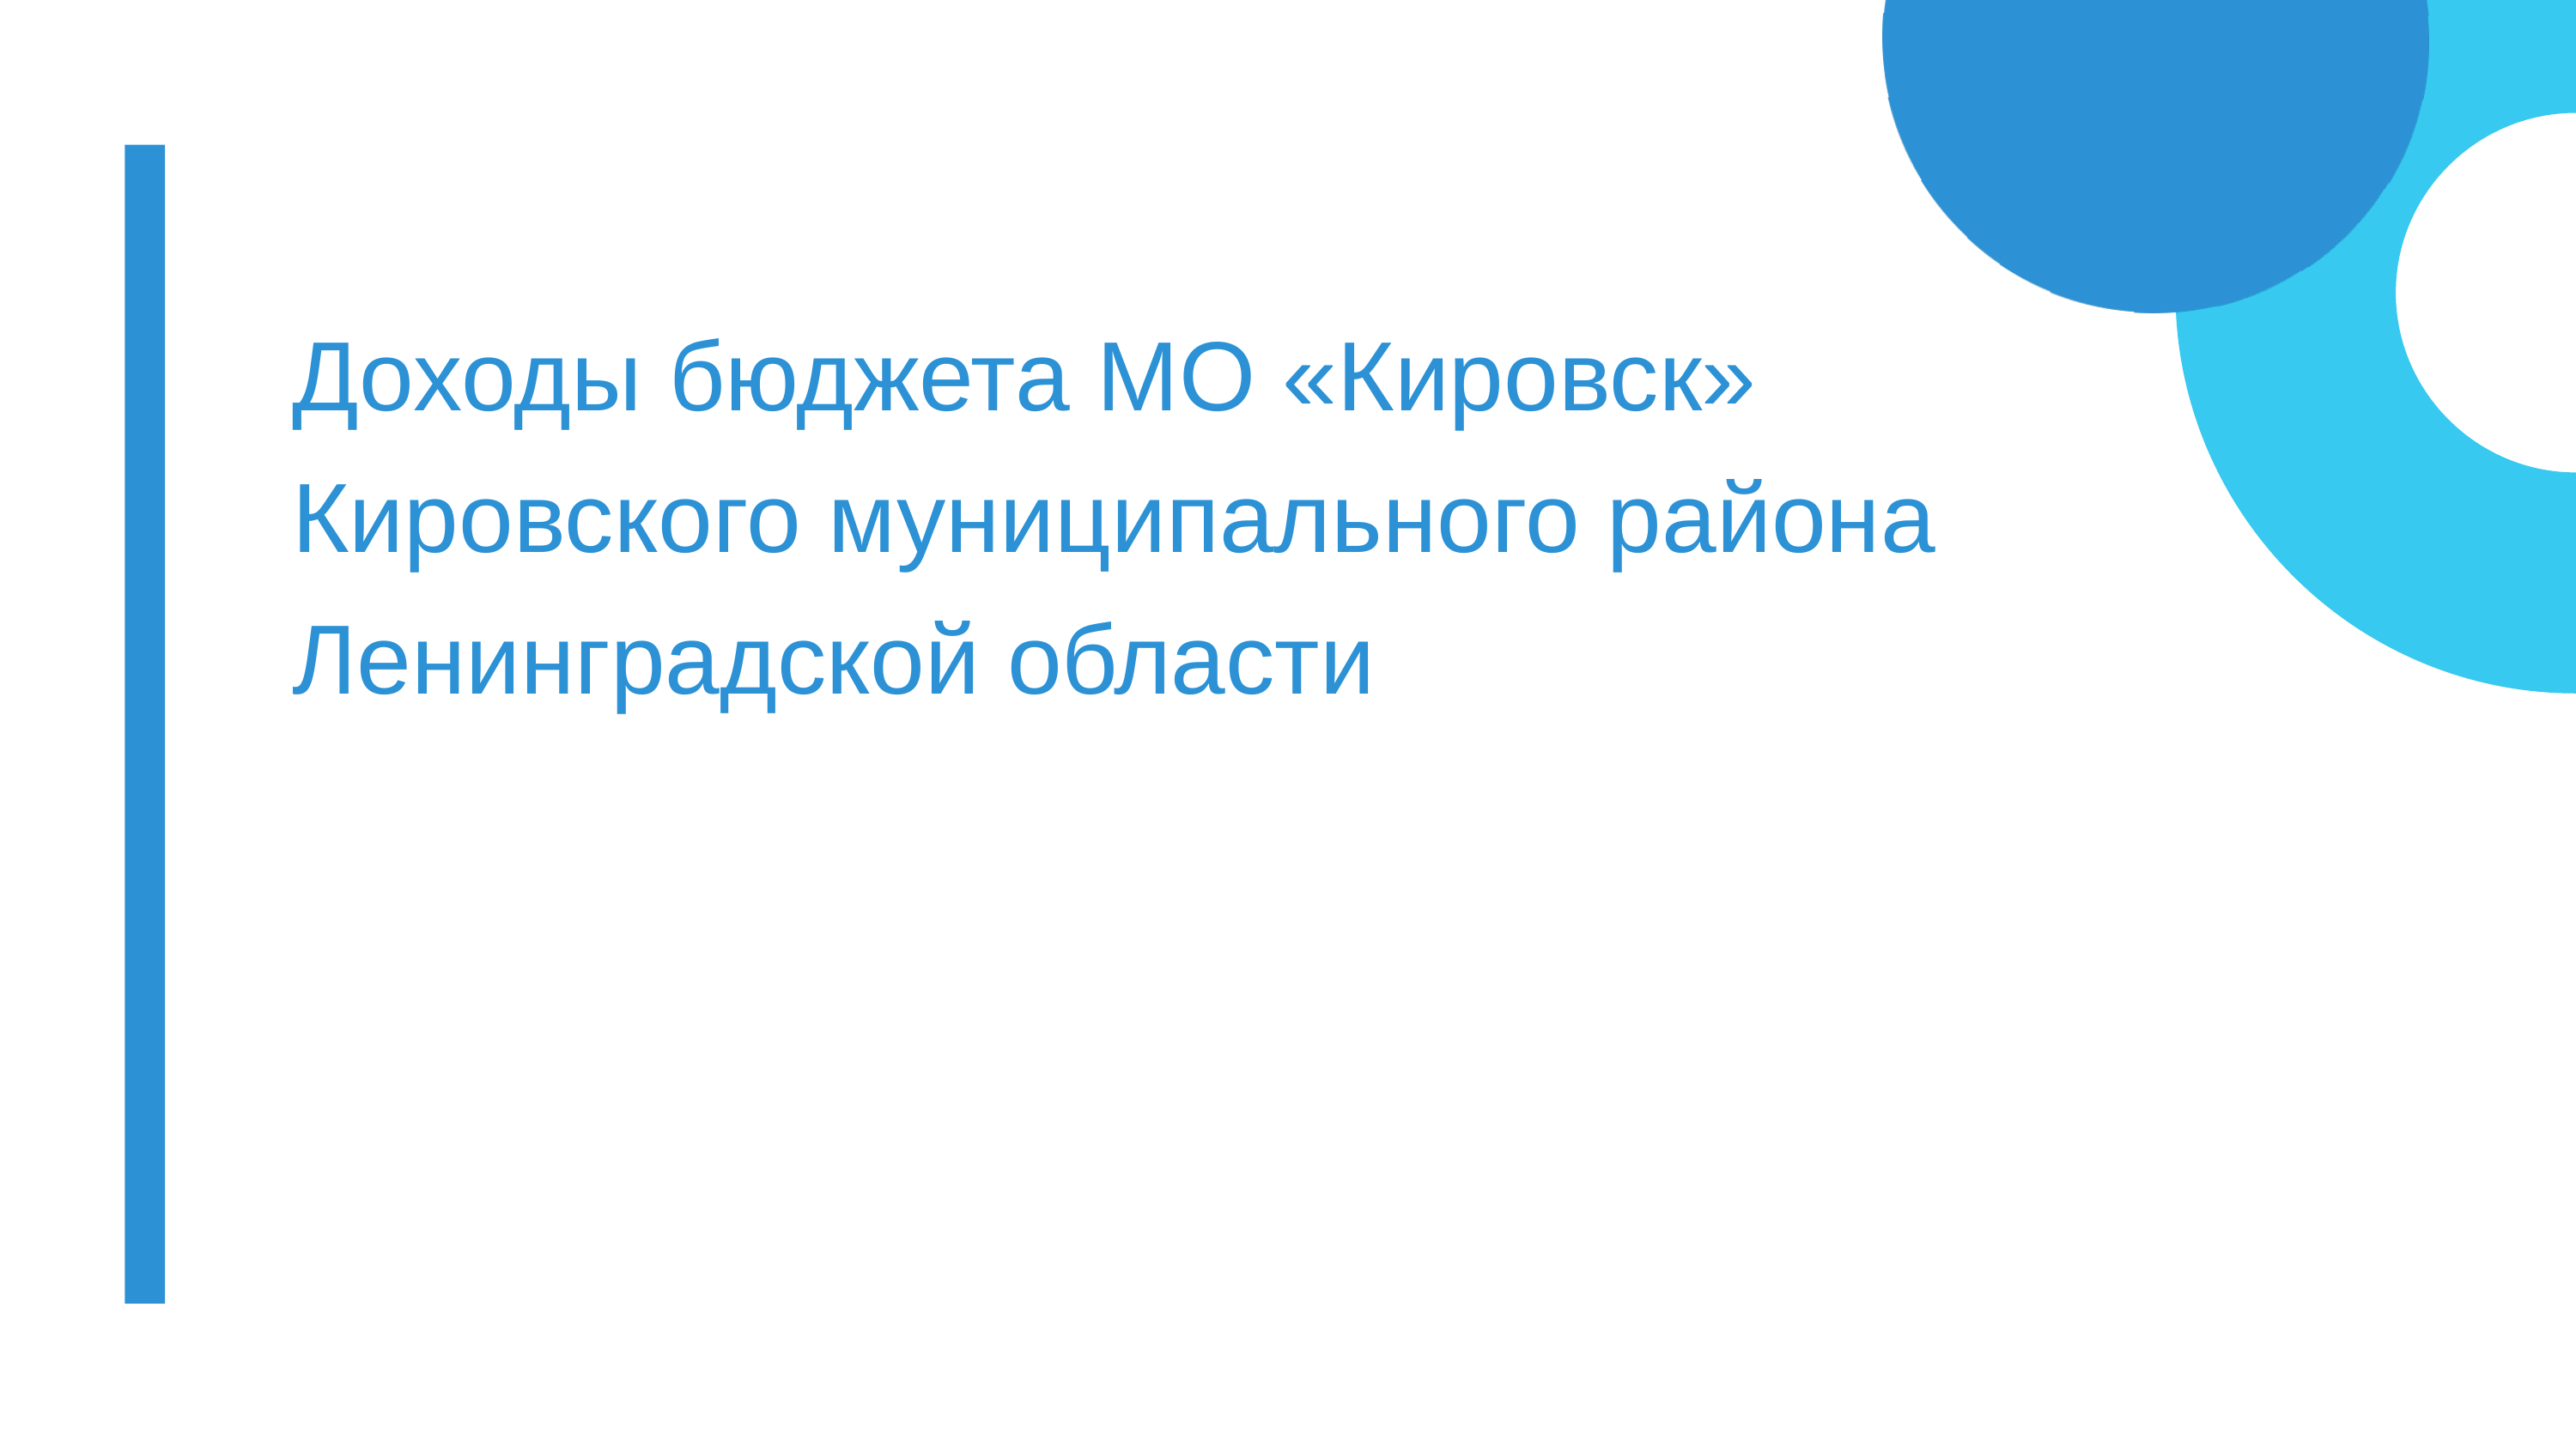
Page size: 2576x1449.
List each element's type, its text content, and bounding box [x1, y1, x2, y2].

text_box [1879, 0, 2576, 694]
text_box Доходы бюджета МО «Кировск» Кировского муниципального района Ленинградской области [292, 288, 2284, 856]
text_box [125, 144, 166, 1304]
